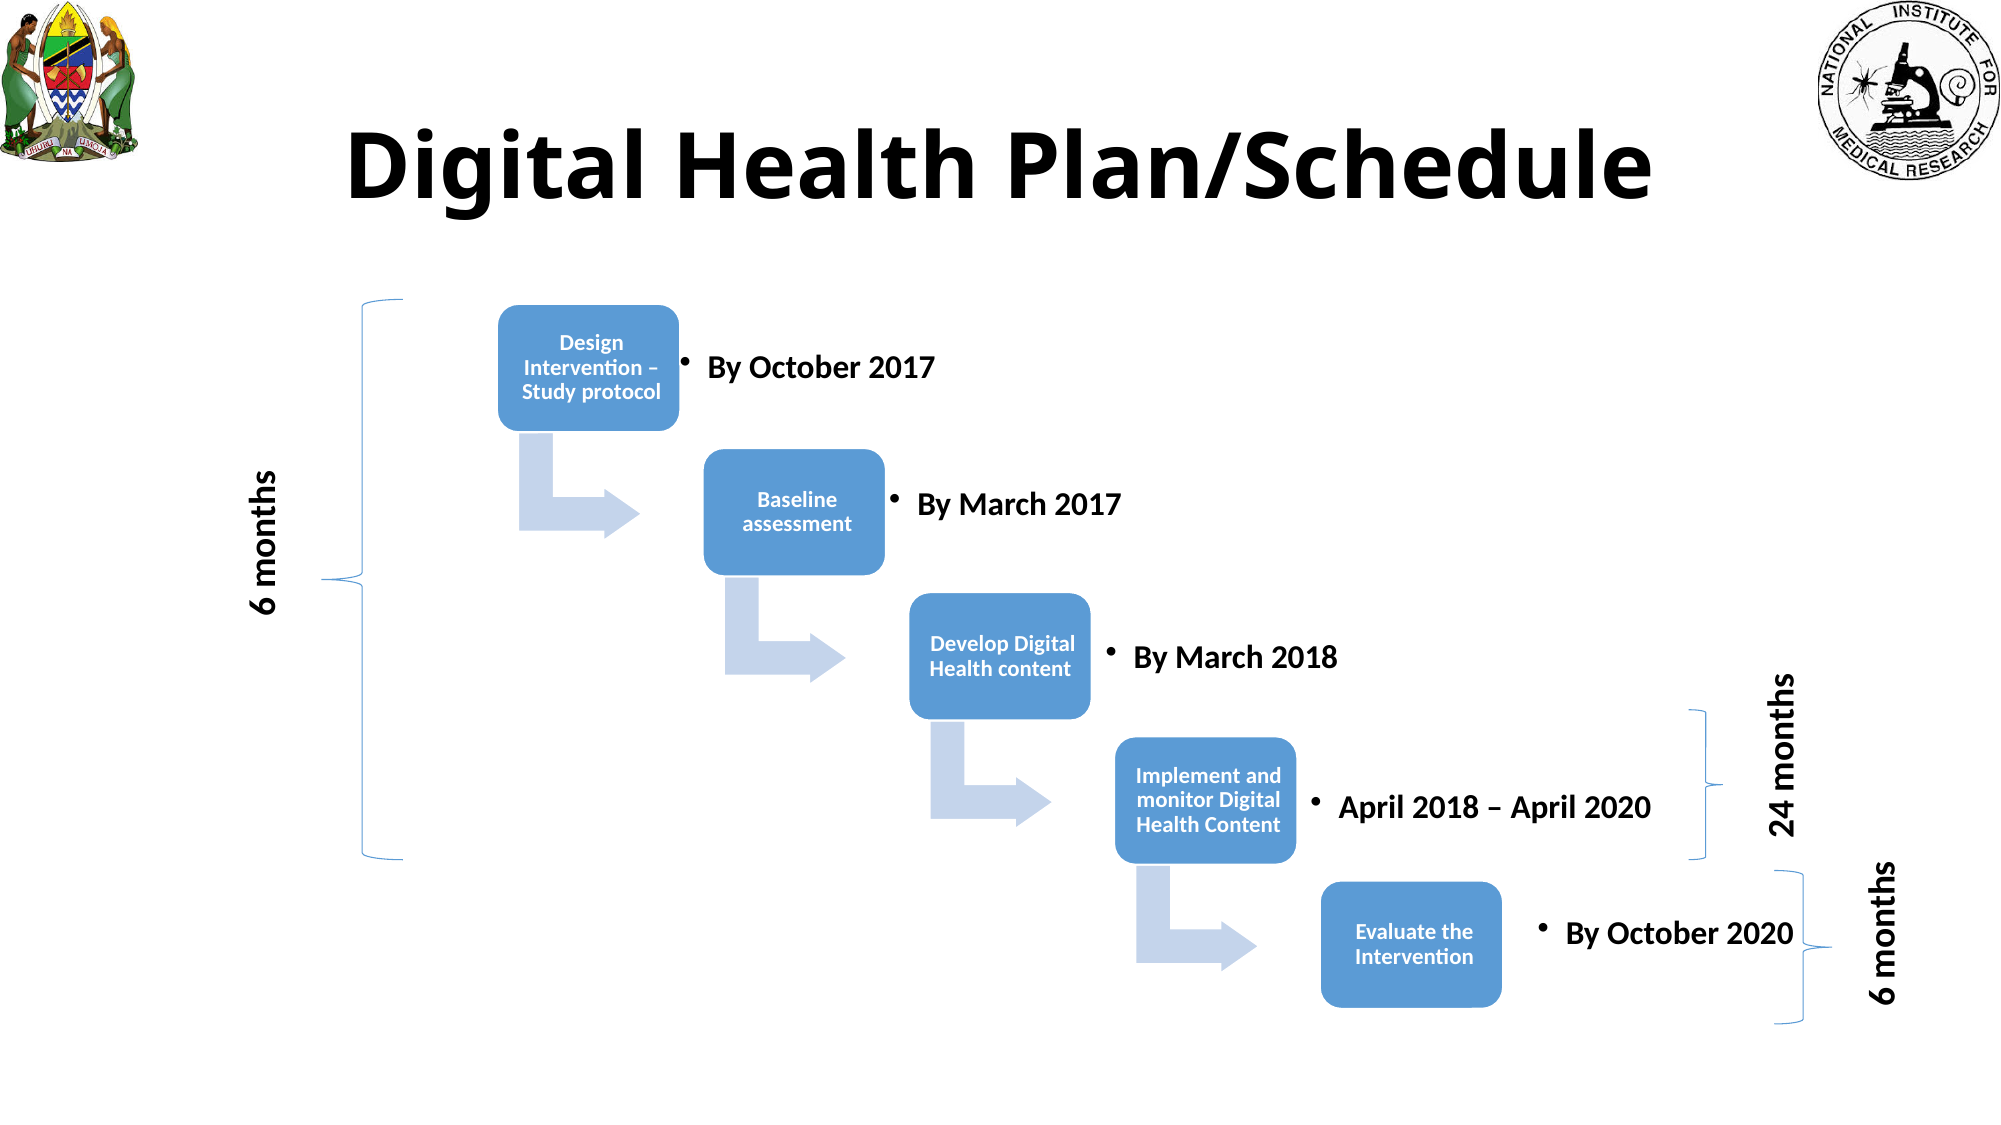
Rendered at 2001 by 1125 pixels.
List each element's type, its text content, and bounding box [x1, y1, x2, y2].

text_box 6 months [1849, 767, 1926, 1101]
text_box [1774, 1014, 1804, 1025]
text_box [879, 452, 1237, 557]
picture [0, 1, 138, 162]
title Digital Health Plan/Schedule [137, 59, 1863, 278]
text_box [1095, 605, 1453, 710]
picture [1818, 0, 2000, 181]
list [137, 299, 1863, 1014]
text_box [1300, 755, 1723, 860]
